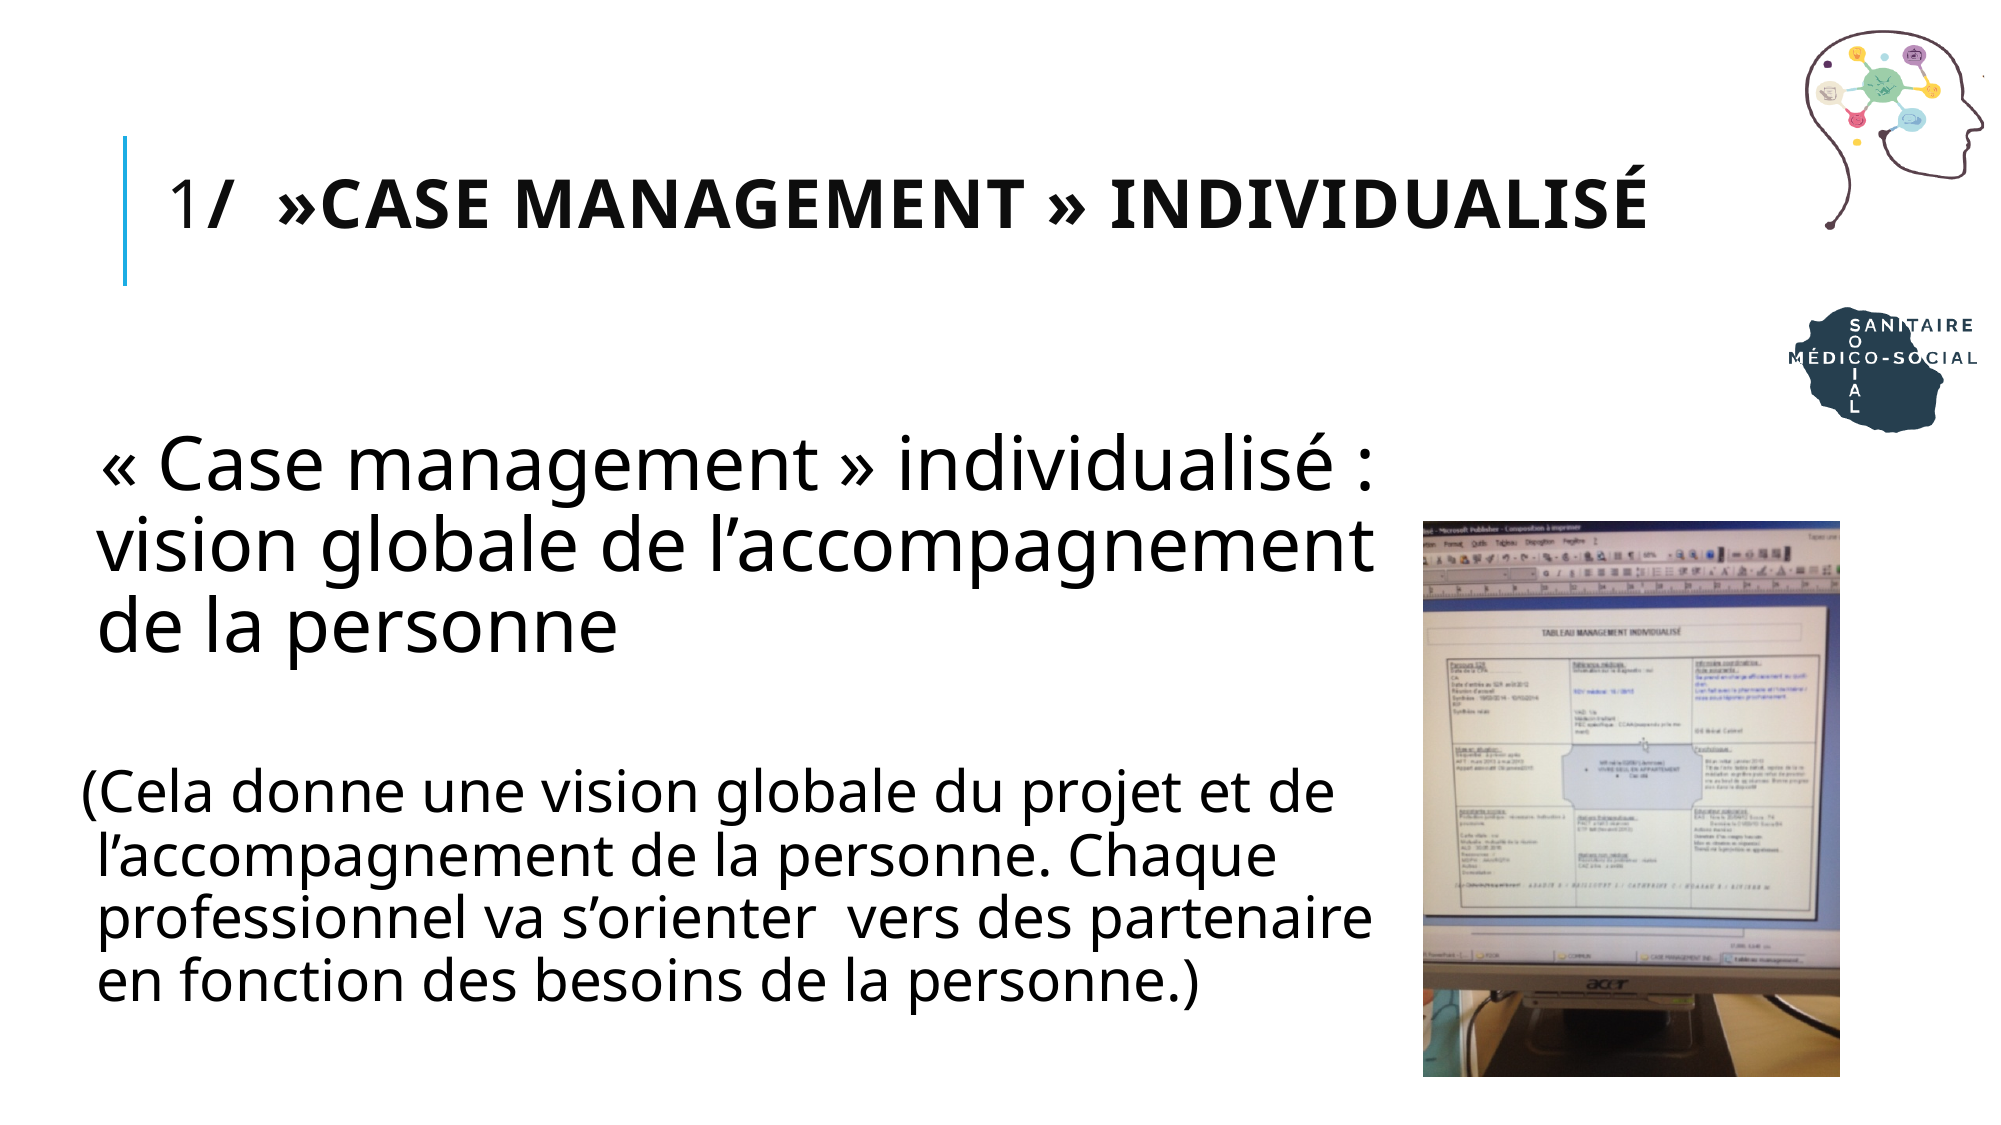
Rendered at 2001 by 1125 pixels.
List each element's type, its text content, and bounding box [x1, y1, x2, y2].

picture [1762, 24, 1985, 270]
list « Case management » individualisé : vision globale de l’accompagnement de la personne (Cela donne une vision globale du projet et de l’accompagnement de la personne. Chaque professionnel va s’orienter vers des partenaire en fonction des besoins de la personne.) [73, 333, 1424, 1077]
picture [1776, 301, 2000, 449]
title 1/ »Case management » individualisé [151, 101, 1761, 334]
picture [1423, 521, 1840, 1077]
